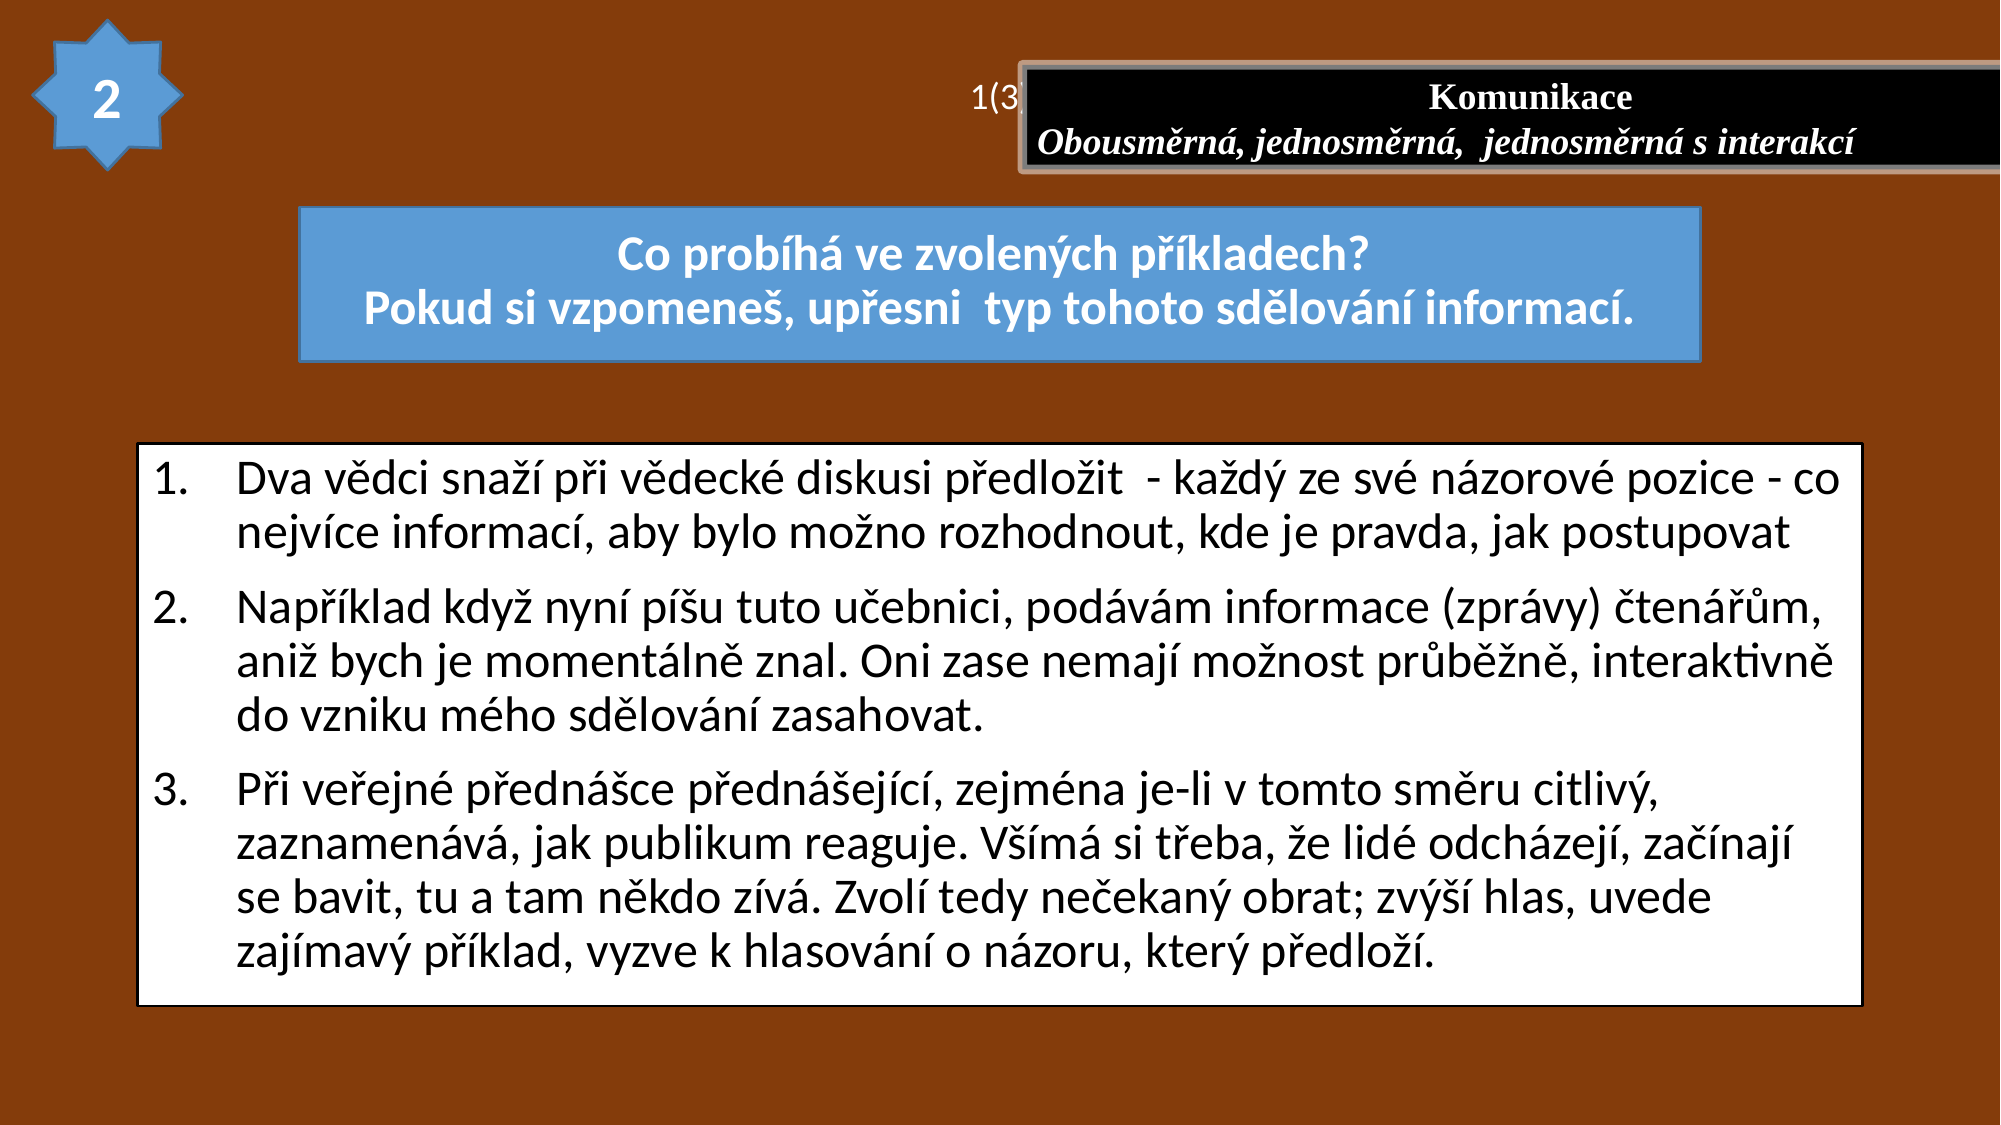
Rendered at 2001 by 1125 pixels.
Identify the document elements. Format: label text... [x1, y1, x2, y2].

title Co probíhá ve zvolených příkladech? Pokud si vzpomeneš, upřesni typ tohoto sdělování informací. [298, 206, 1702, 363]
text_box 2 [31, 18, 185, 172]
text_box 1(3) [954, 64, 1018, 125]
text_box Komunikace Obousměrná, jednosměrná, jednosměrná s interakcí [1018, 60, 2000, 174]
list Dva vědci snaží při vědecké diskusi předložit - každý ze své názorové pozice - co nejvíce informací, aby bylo možno rozhodnout, kde je pravda, jak postupovat Například když nyní píšu tuto učebnici, podávám informace (zprávy) čtenářům, aniž bych je momentálně znal. Oni zase nemají možnost průběžně, interaktivně do vzniku mého sdělování zasahovat. Při veřejné přednášce přednášející, zejména je-li v tomto směru citlivý, zaznamenává, jak publikum reaguje. Všímá si třeba, že lidé odcházejí, začínají se bavit, tu a tam někdo zívá. Zvolí tedy nečekaný obrat; zvýší hlas, uvede zajímavý příklad, vyzve k hlasování o názoru, který předloží. [136, 442, 1864, 1007]
